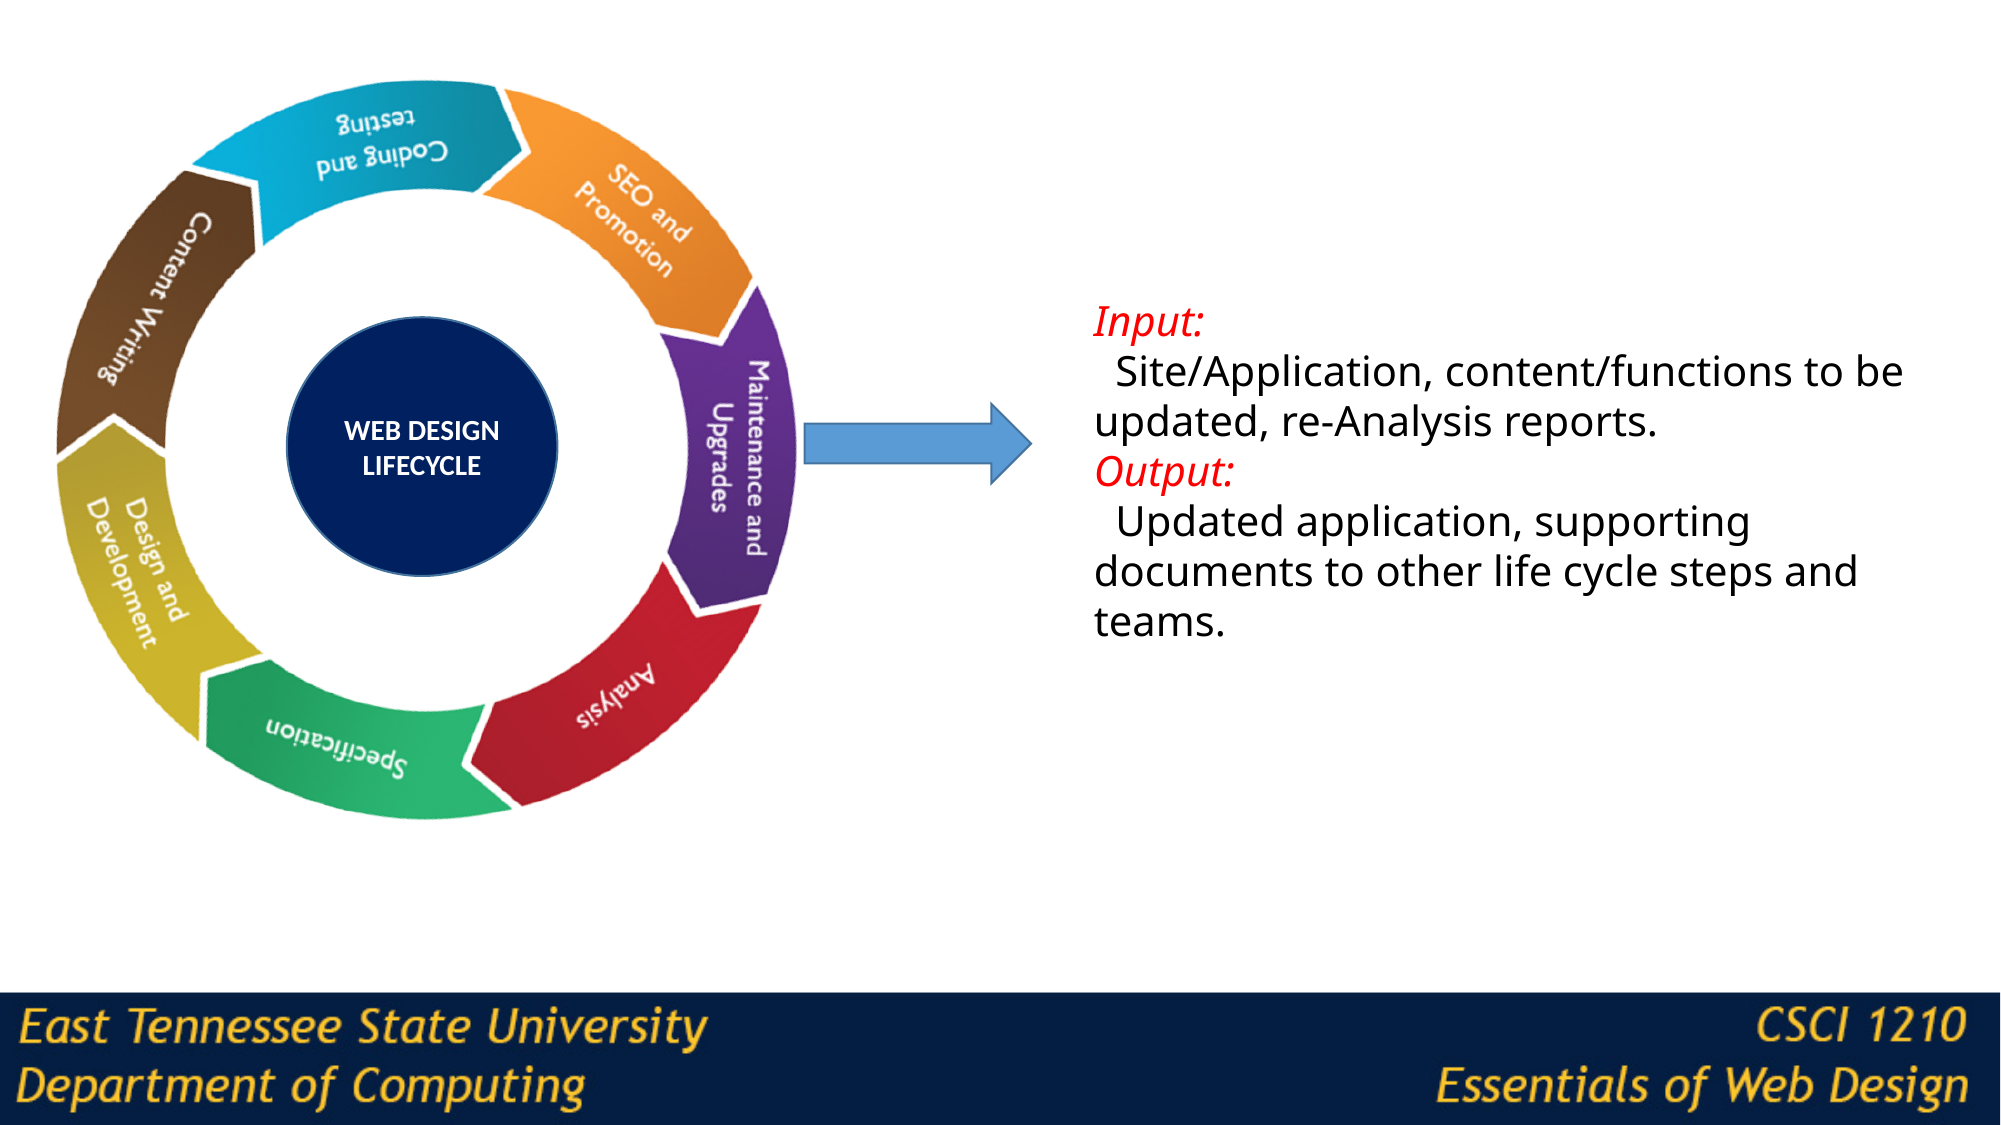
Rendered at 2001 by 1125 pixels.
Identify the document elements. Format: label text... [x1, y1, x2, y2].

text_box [48, 74, 1032, 819]
picture [0, 0, 2001, 1125]
text_box Input: Site/Application, content/functions to be updated, re-Analysis reports. Output: Updated application, supporting documents to other life cycle steps and teams. [1079, 287, 1975, 653]
